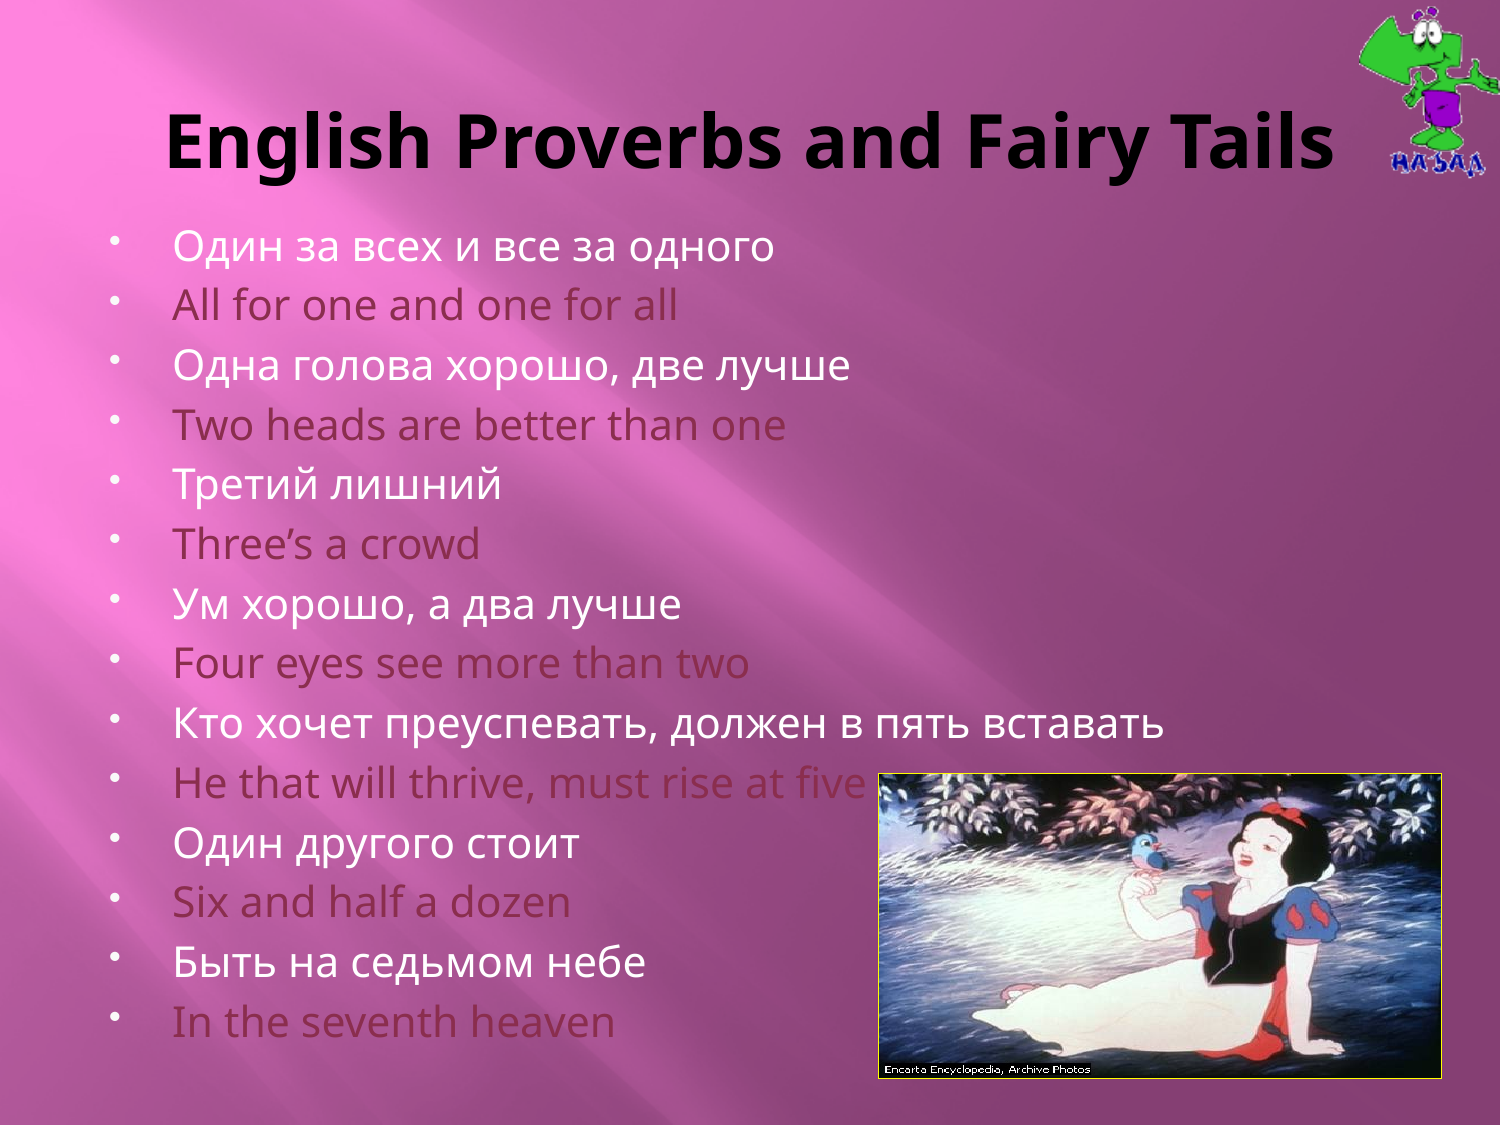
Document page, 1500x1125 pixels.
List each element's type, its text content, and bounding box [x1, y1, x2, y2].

picture [878, 773, 1442, 1079]
picture [1359, 0, 1500, 180]
list Один за всех и все за одного All for one and one for all Одна голова хорошо, две лучше Two heads are better than one Третий лишний Three’s a crowd Ум хорошо, а два лучше Four eyes see more than two Кто хочет преуспевать, должен в пять вставать He that will thrive, must rise at five Один другого стоит Six and half a dozen Быть на седьмом небе In the seventh heaven [75, 210, 1425, 1059]
title English Proverbs and Fairy Tails [75, 45, 1425, 210]
